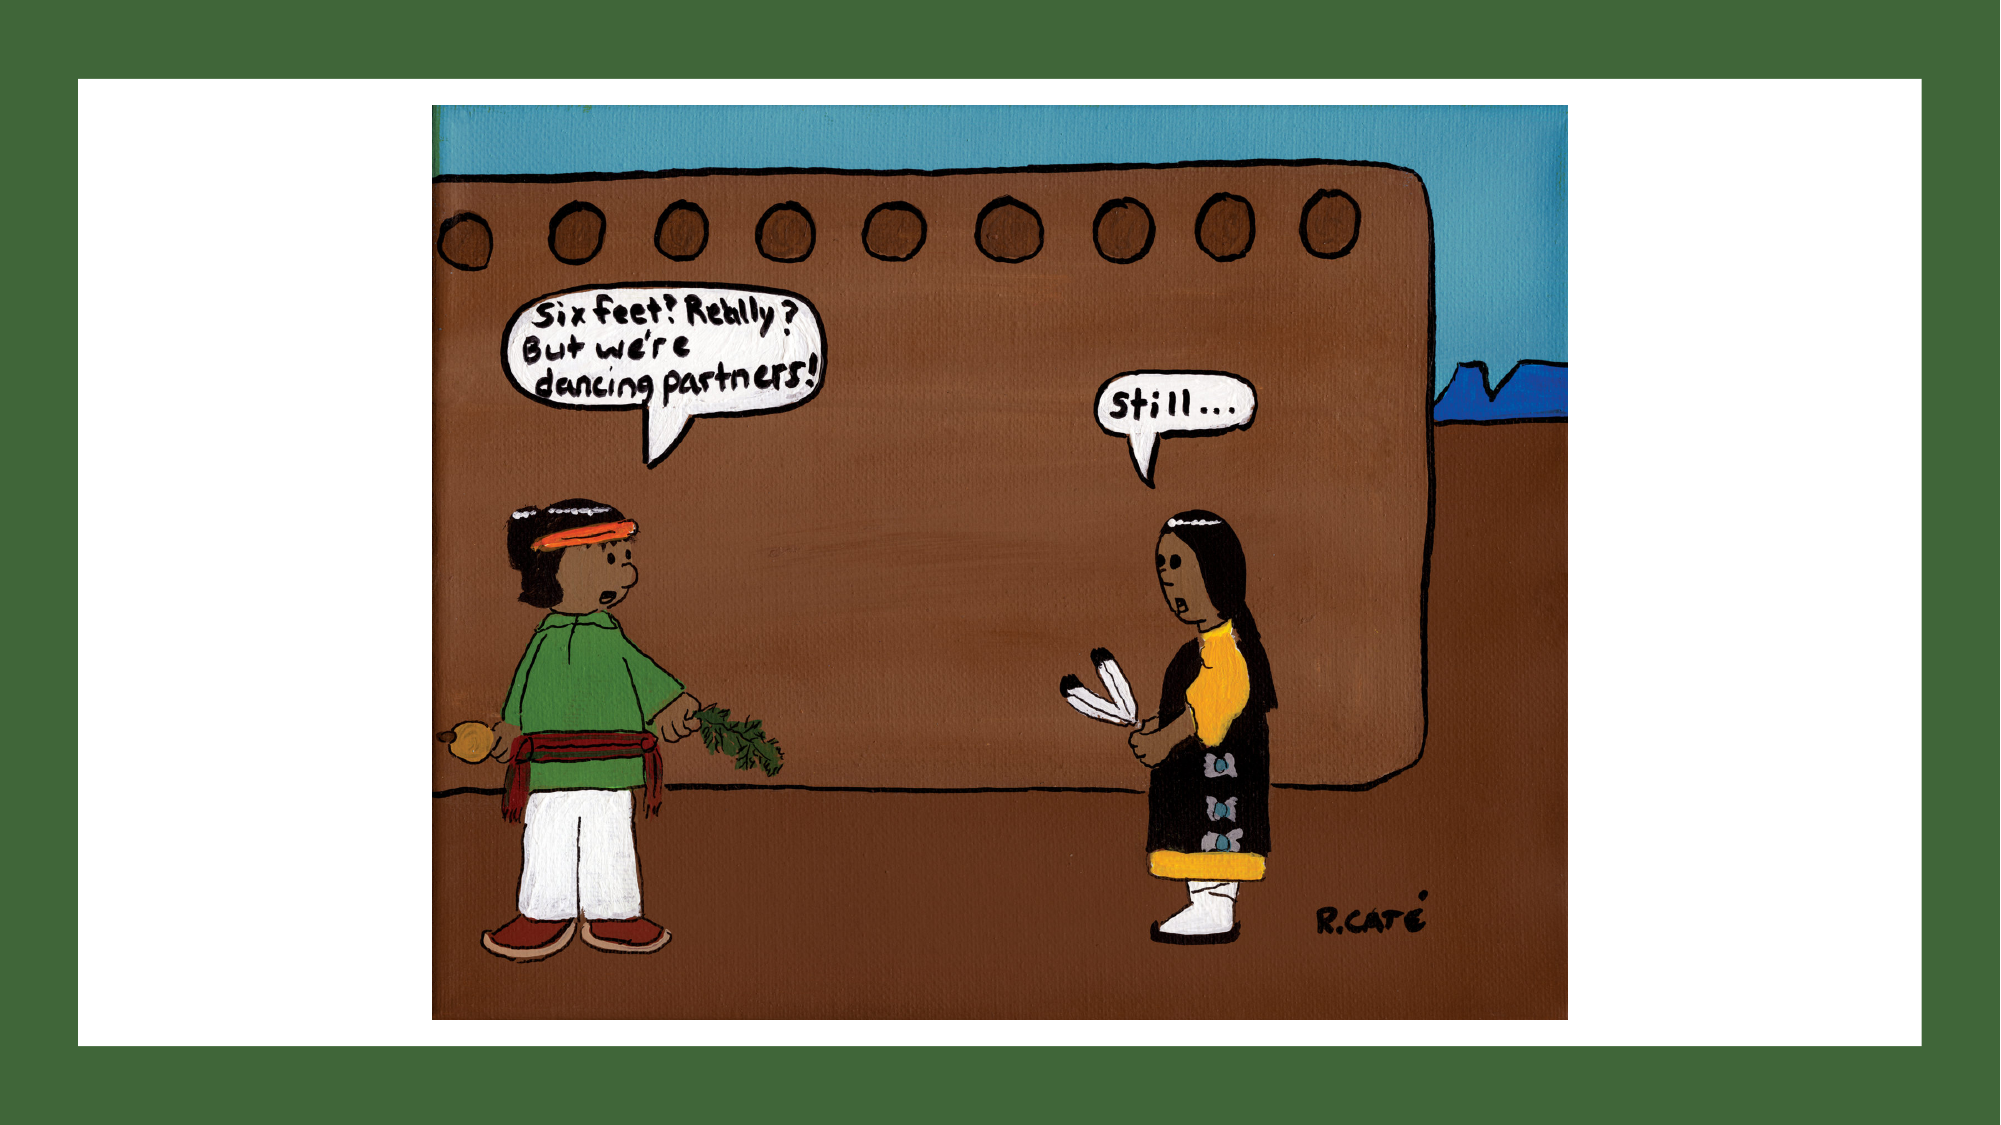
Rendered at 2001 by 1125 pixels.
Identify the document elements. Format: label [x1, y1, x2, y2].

text_box [0, 0, 2000, 1125]
text_box [77, 78, 1923, 1047]
picture [432, 105, 1568, 1020]
